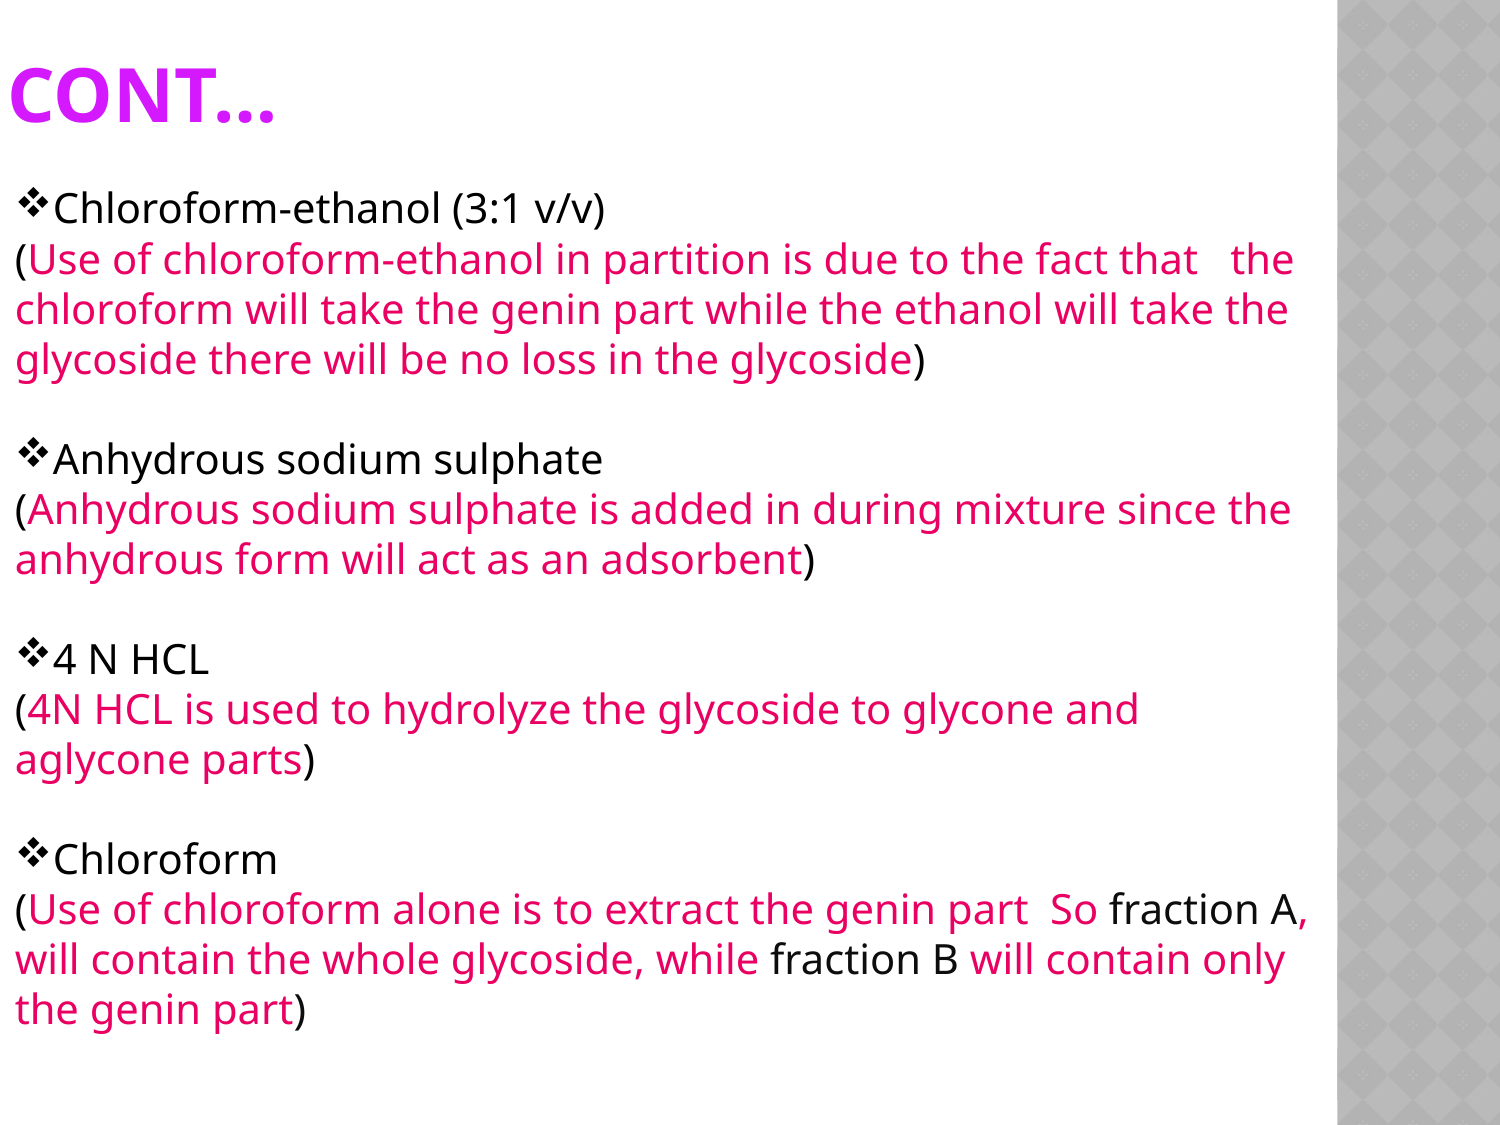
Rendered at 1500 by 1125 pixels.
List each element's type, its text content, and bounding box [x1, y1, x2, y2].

title Cont… [0, 0, 1338, 138]
text_box Chloroform-ethanol (3:1 v/v) (Use of chloroform-ethanol in partition is due to the fact that the chloroform will take the genin part while the ethanol will take the glycoside there will be no loss in the glycoside) Anhydrous sodium sulphate (Anhydrous sodium sulphate is added in during mixture since the anhydrous form will act as an adsorbent) 4 N HCL (4N HCL is used to hydrolyze the glycoside to glycone and aglycone parts) Chloroform (Use of chloroform alone is to extract the genin part So fraction A, will contain the whole glycoside, while fraction B will contain only the genin part) [0, 174, 1338, 1041]
